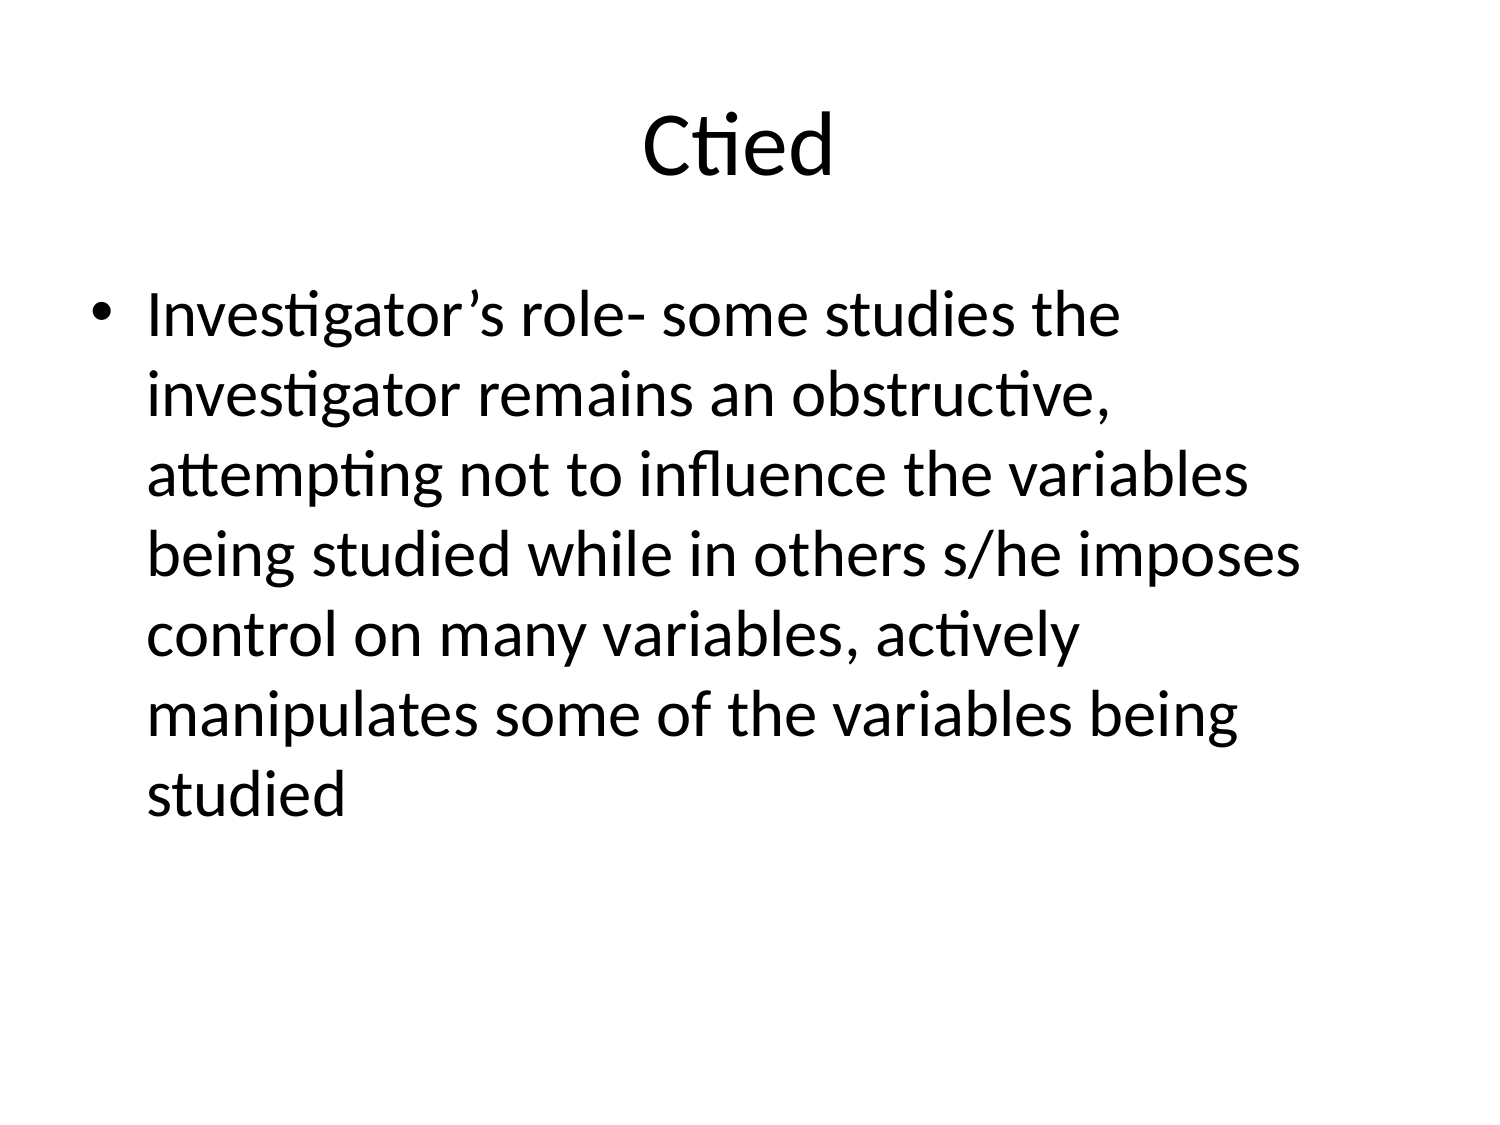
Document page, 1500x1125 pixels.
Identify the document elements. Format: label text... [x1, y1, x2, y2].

list Investigator’s role- some studies the investigator remains an obstructive, attempting not to influence the variables being studied while in others s/he imposes control on many variables, actively manipulates some of the variables being studied [75, 262, 1425, 1005]
title Ctied [75, 45, 1425, 233]
